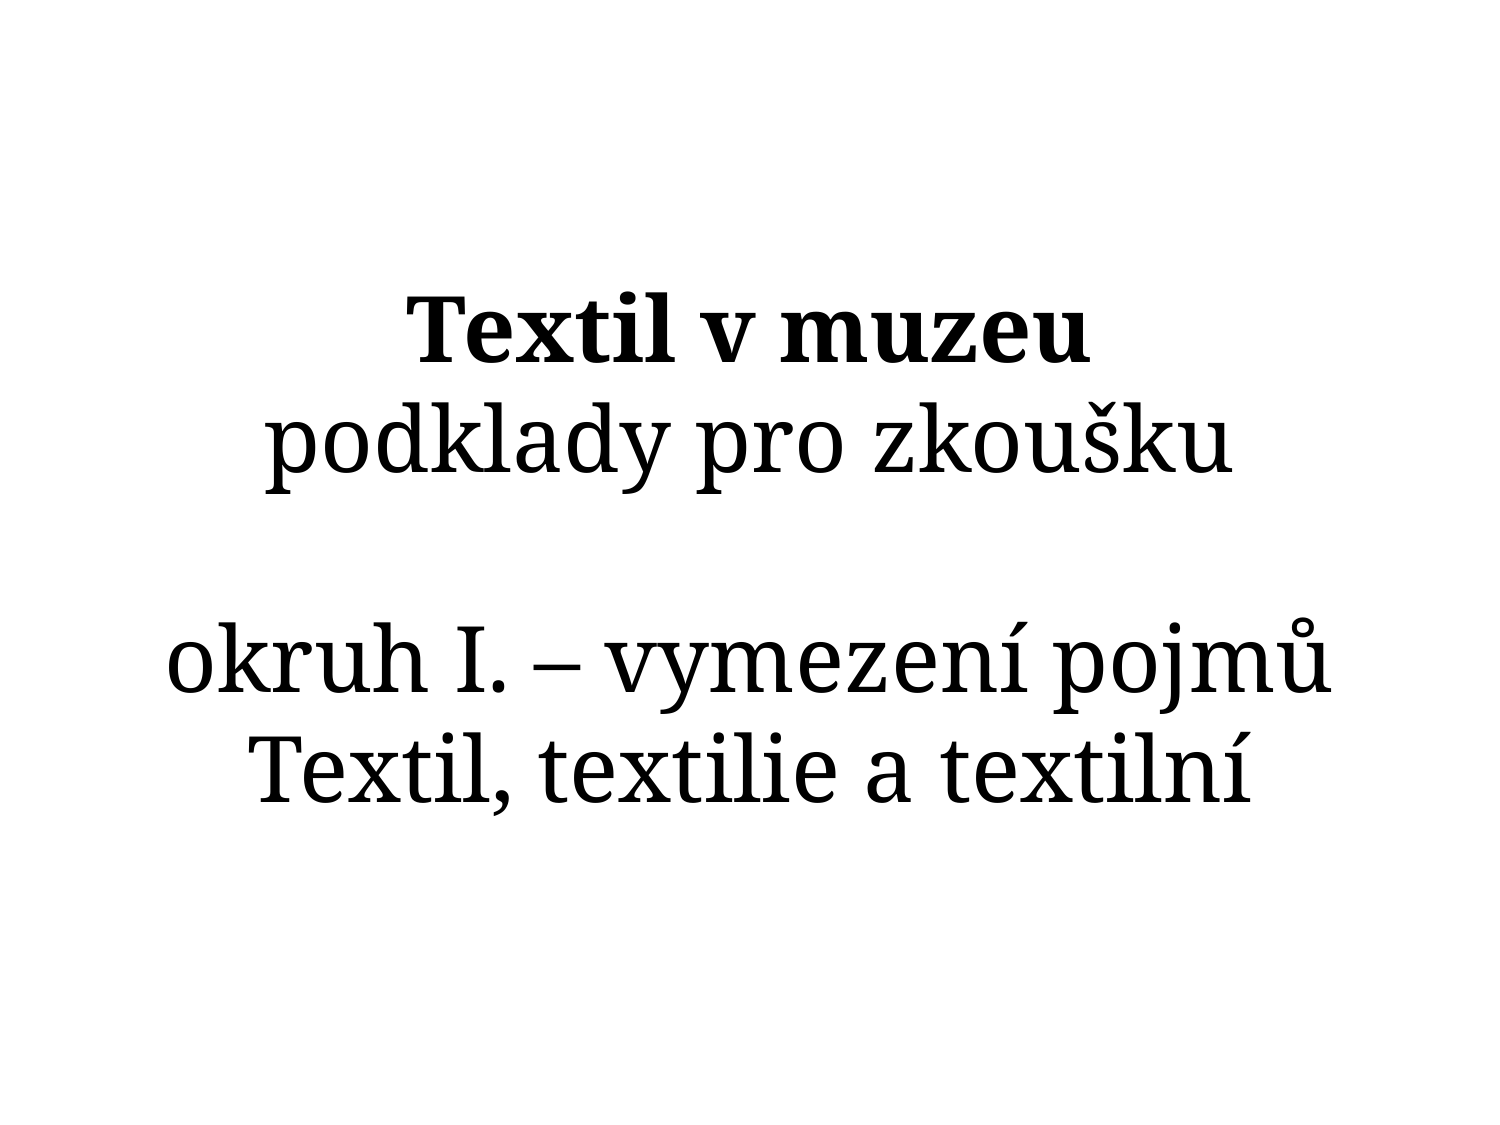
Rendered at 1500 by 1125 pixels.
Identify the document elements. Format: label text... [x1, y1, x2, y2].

title Textil v muzeu podklady pro zkoušku okruh I. – vymezení pojmů Textil, textilie a textilní [75, 45, 1425, 1047]
